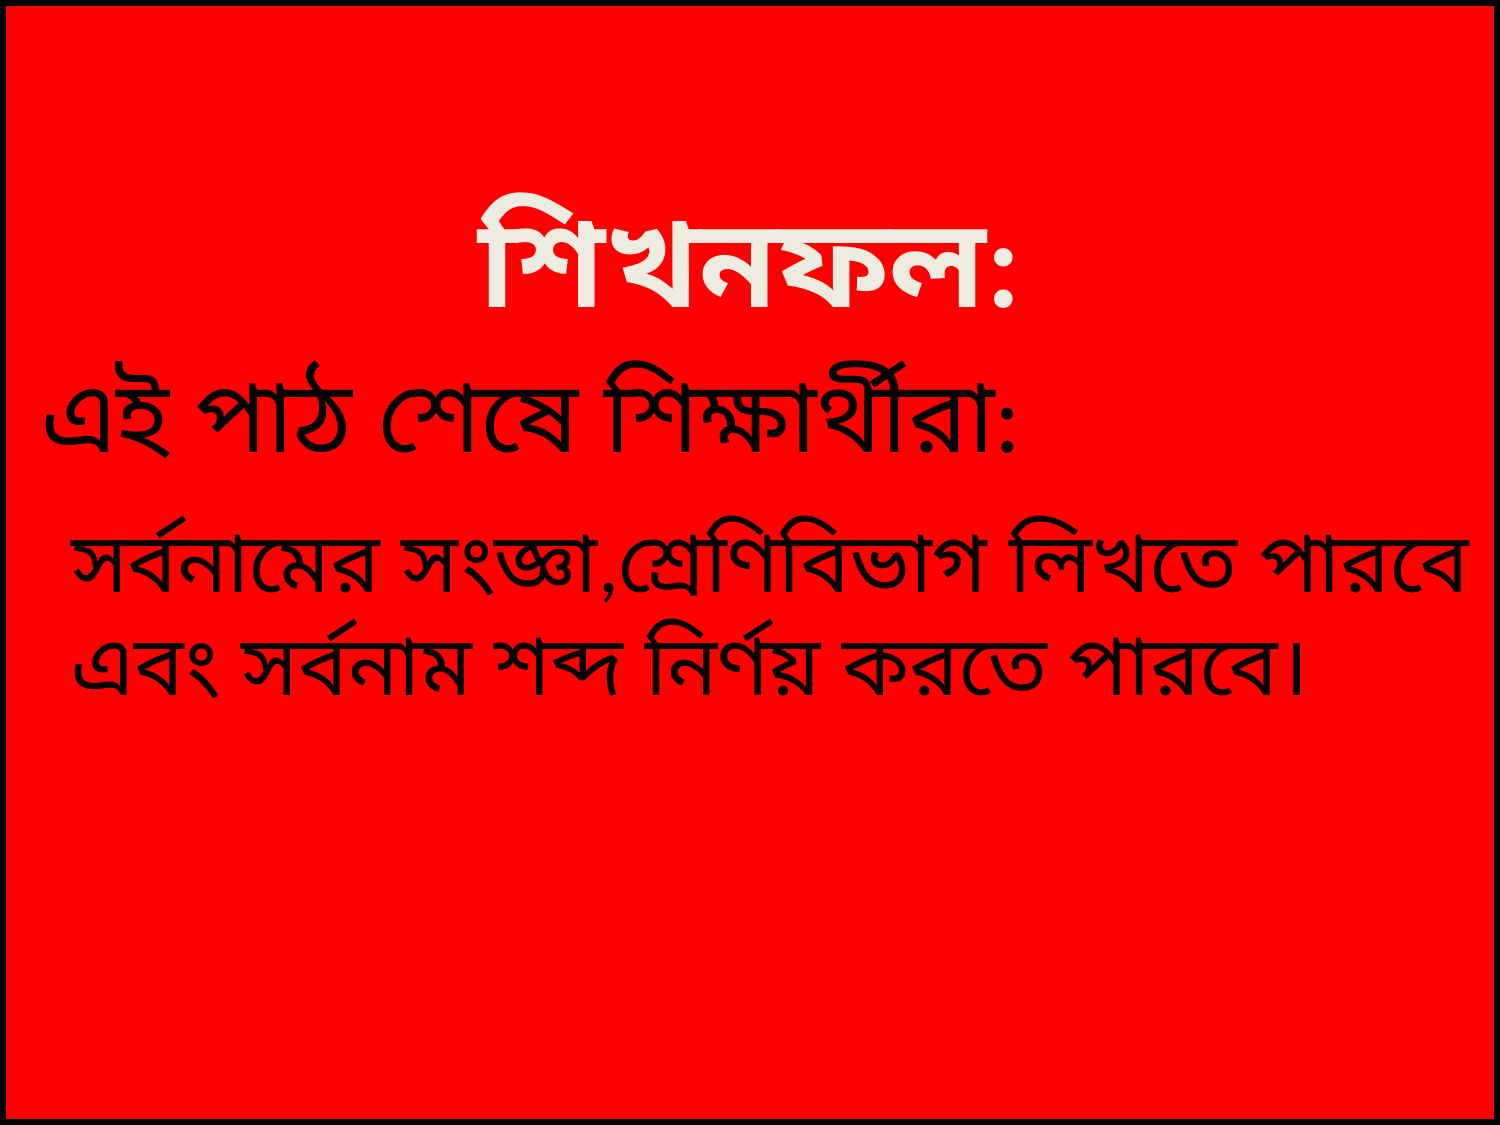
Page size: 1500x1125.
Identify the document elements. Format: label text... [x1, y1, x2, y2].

list শিখনফল: এই পাঠ শেষে শিক্ষার্থীরা: সর্বনামের সংজ্ঞা,শ্রেণিবিভাগ লিখতে পারবে এবং সর্বনাম শব্দ নির্ণয় করতে পারবে। [0, 0, 1500, 1125]
